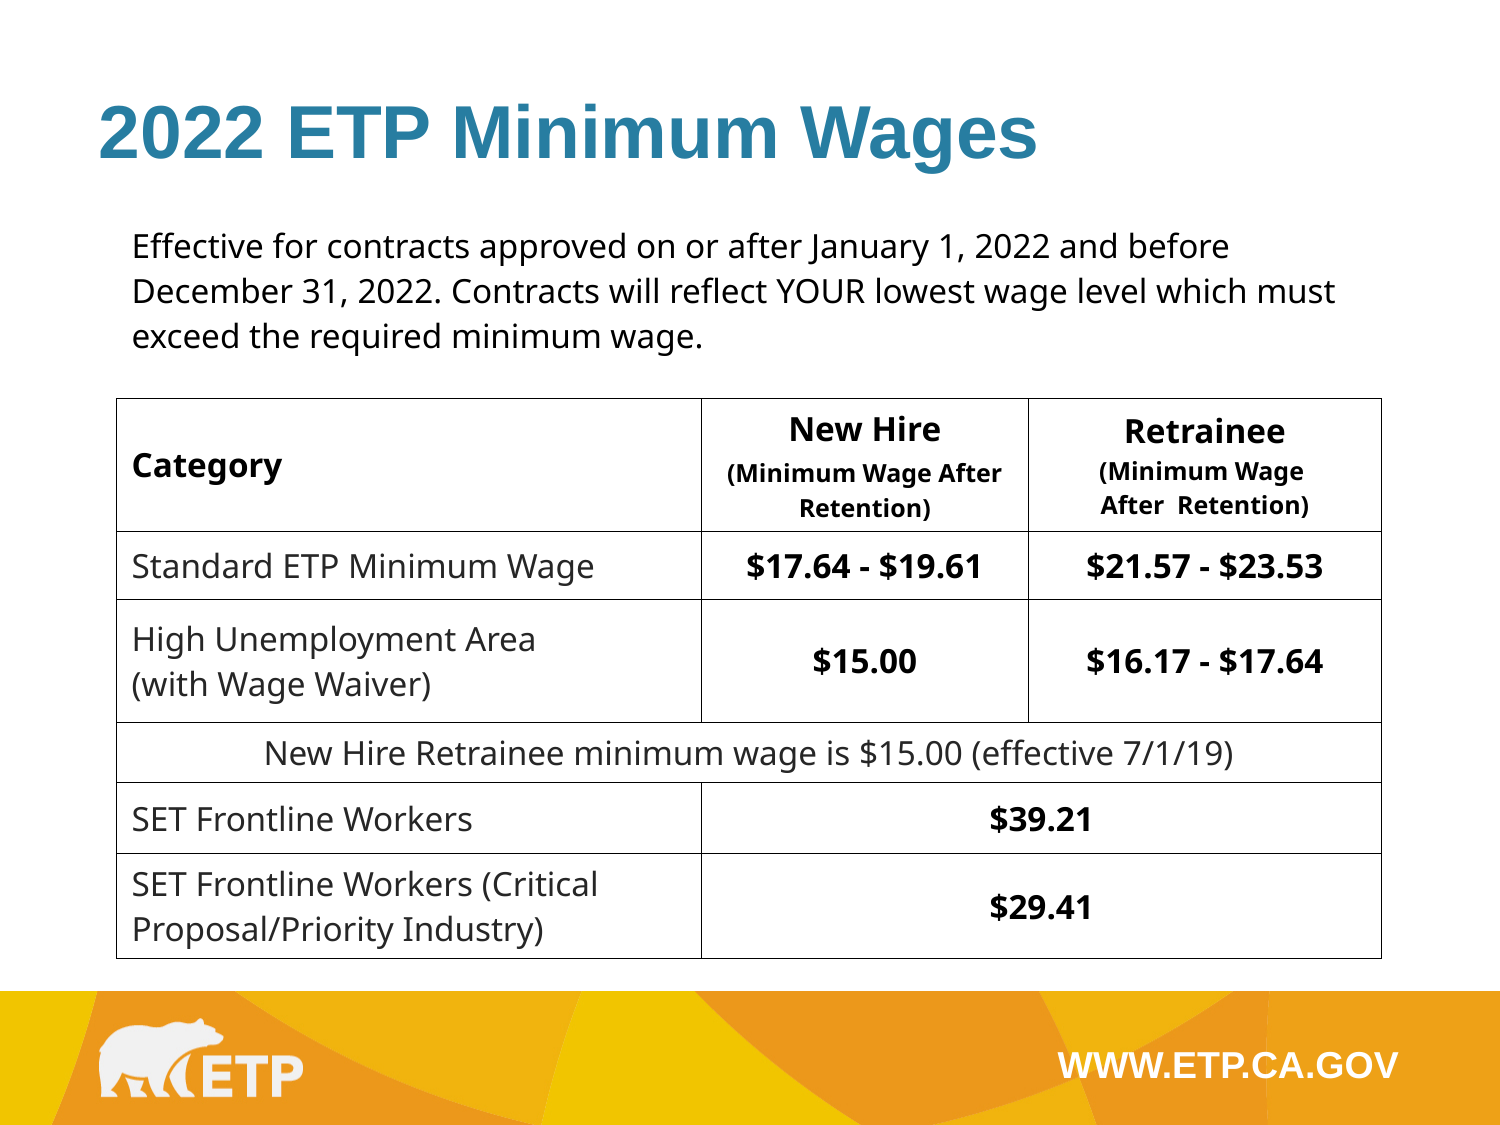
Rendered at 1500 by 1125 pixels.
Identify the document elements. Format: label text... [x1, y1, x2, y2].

table_cell Retrainee (Minimum Wage After Retention) [1029, 399, 1381, 531]
table_cell $17.64 - $19.61 [702, 532, 1028, 599]
table_cell $21.57 - $23.53 [1029, 532, 1381, 599]
table_cell High Unemployment Area (with Wage Waiver) [117, 600, 701, 722]
list 2022 ETP Minimum Wages [83, 86, 1415, 219]
picture [0, 991, 1500, 1125]
text_box WWW.ETP.CA.GOV [1043, 1033, 1415, 1125]
table_cell SET Frontline Workers (Critical Proposal/Priority Industry) [117, 854, 701, 958]
table_cell Category [117, 399, 701, 531]
table_cell SET Frontline Workers [117, 783, 701, 853]
table_cell $15.00 [702, 600, 1028, 722]
table_header Effective for contracts approved on or after January 1, 2022 and before December 31, 2022. Contracts will reflect YOUR lowest wage level which must exceed the required minimum wage. [117, 215, 1382, 398]
table_cell $39.21 [702, 783, 1381, 853]
table_cell New Hire Retrainee minimum wage is $15.00 (effective 7/1/19) [117, 723, 1381, 782]
table_cell Standard ETP Minimum Wage [117, 532, 701, 599]
table_cell New Hire (Minimum Wage After Retention) [702, 399, 1028, 531]
table_cell $29.41 [702, 854, 1381, 958]
table_cell $16.17 - $17.64 [1029, 600, 1381, 722]
